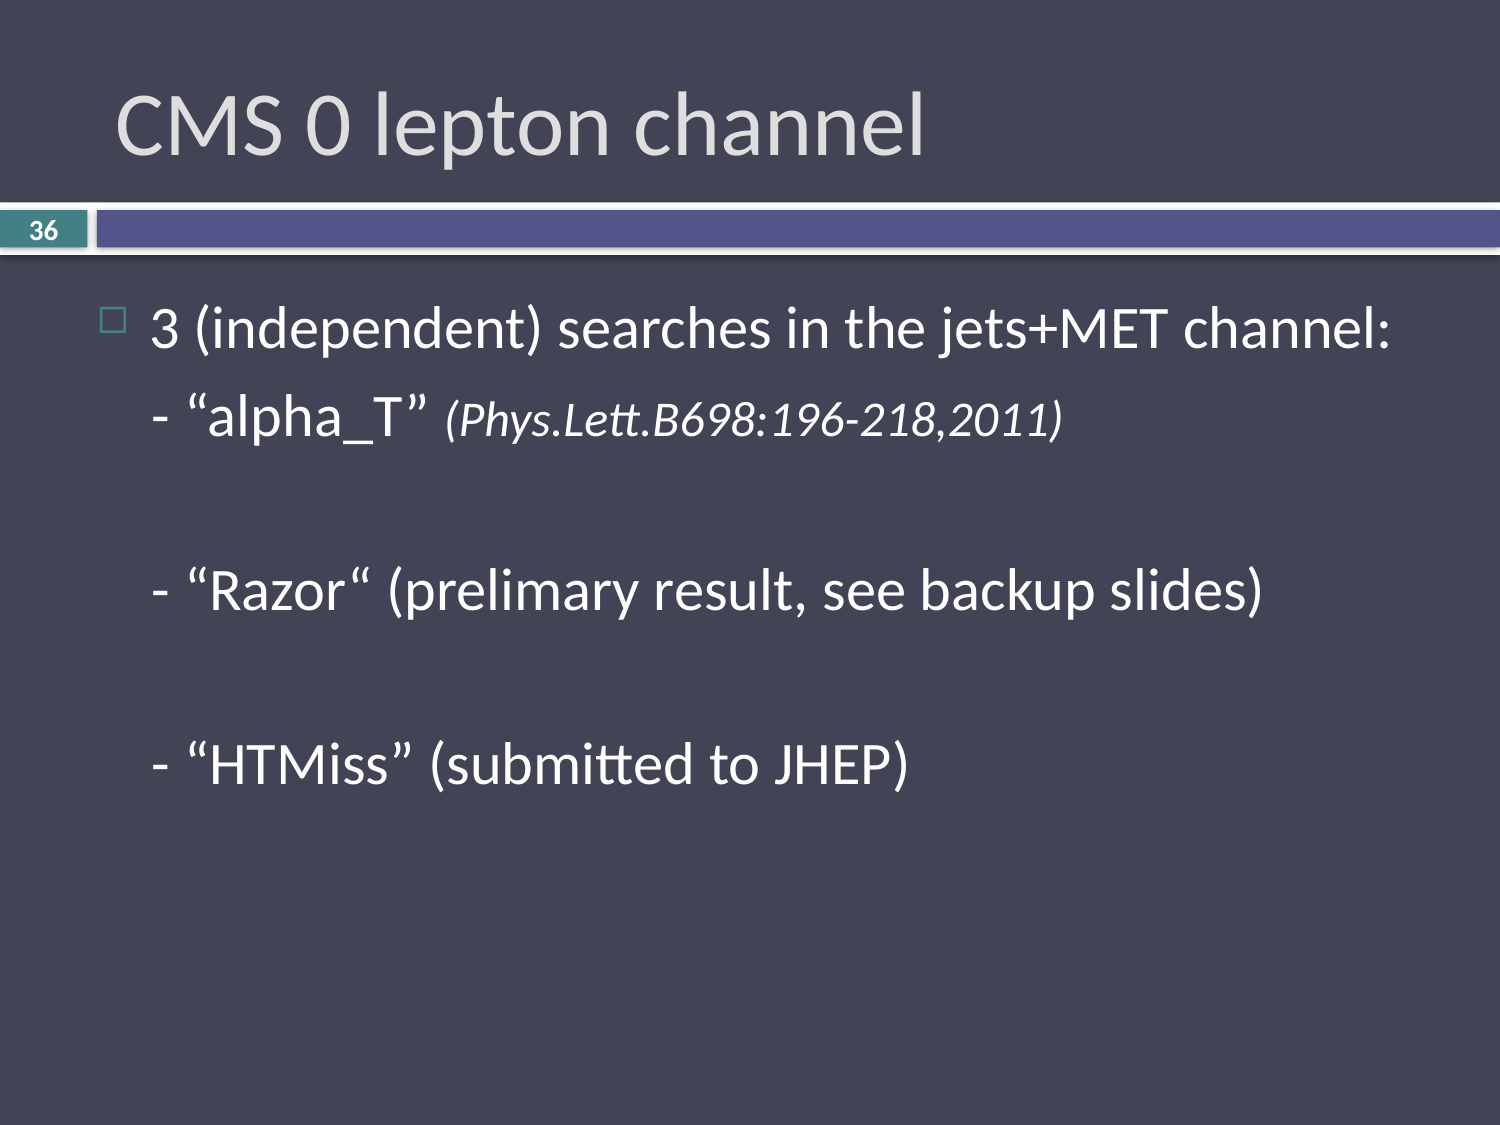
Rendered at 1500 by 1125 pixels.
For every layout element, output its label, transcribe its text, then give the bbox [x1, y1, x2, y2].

title CMS 0 lepton channel [100, 37, 1438, 200]
list 3 (independent) searches in the jets+MET channel: - “alpha_T” (Phys.Lett.B698:196-218,2011) - “Razor“ (prelimary result, see backup slides) - “HTMiss” (submitted to JHEP) [82, 281, 1420, 1019]
slide_number 36 [0, 208, 88, 249]
